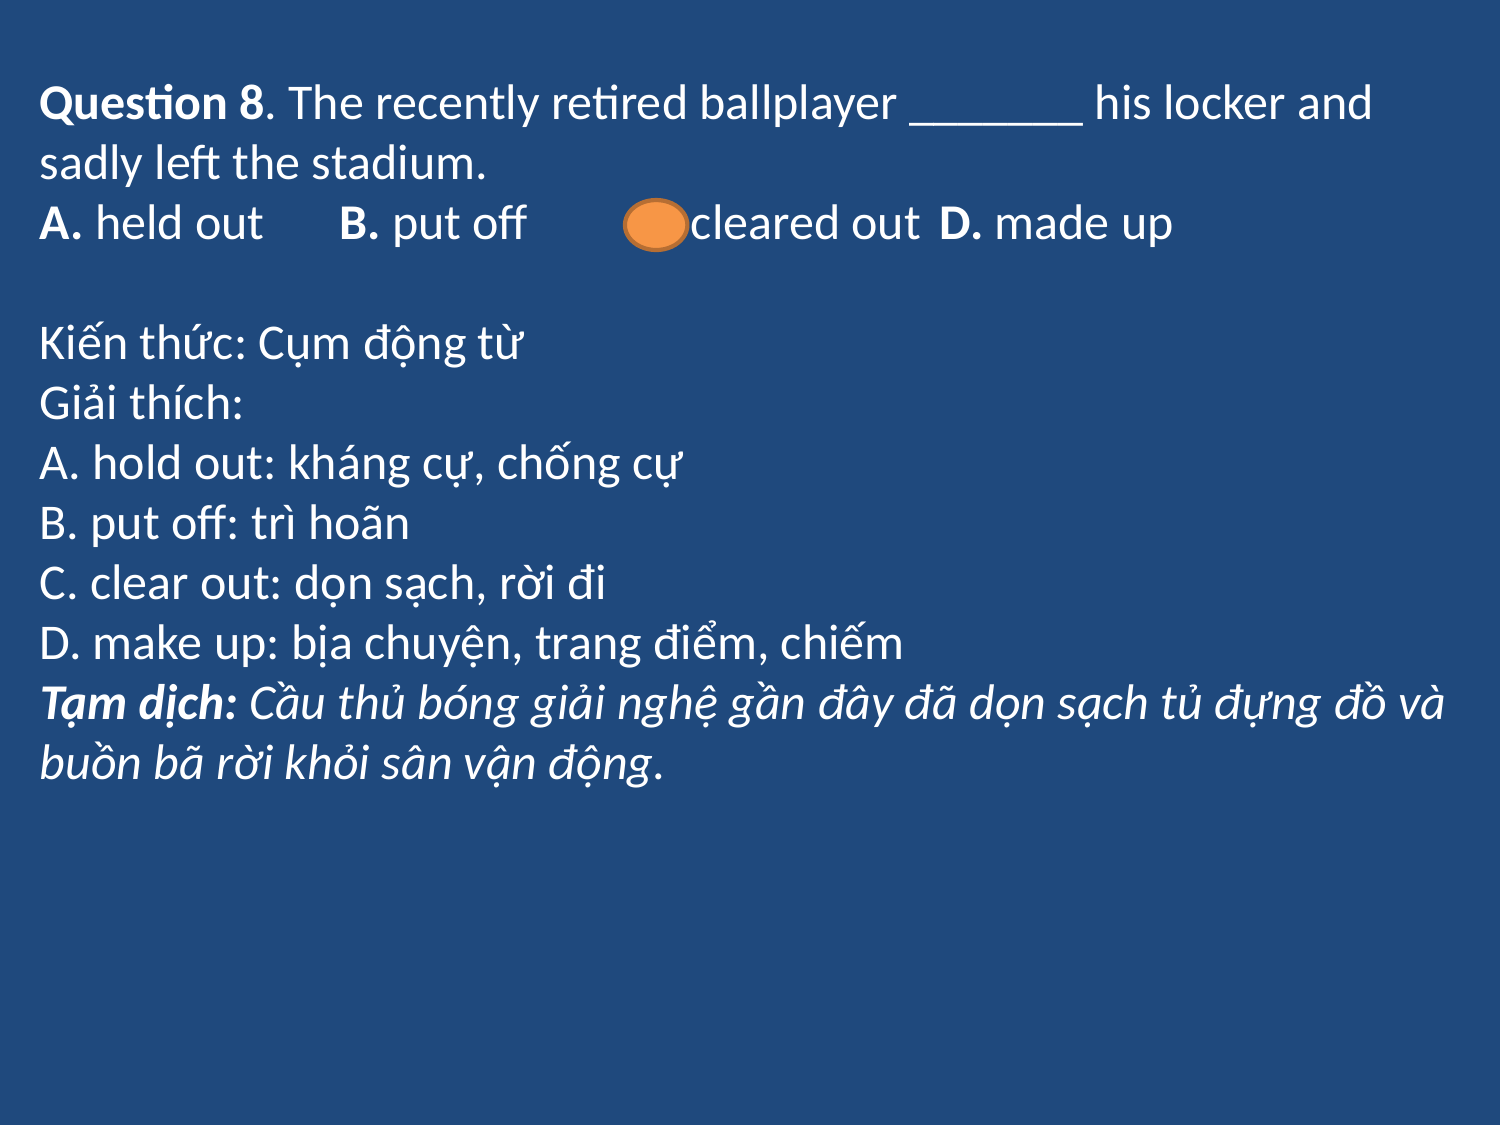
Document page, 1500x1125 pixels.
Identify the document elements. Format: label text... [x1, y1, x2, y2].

text_box Question 8. The recently retired ballplayer _______ his locker and sadly left the stadium. A. held out B. put off C. cleared out D. made up Kiến thức: Cụm động từ Giải thích: A. hold out: kháng cự, chống cự B. put off: trì hoãn C. clear out: dọn sạch, rời đi D. make up: bịa chuyện, trang điểm, chiếm Tạm dịch: Cầu thủ bóng giải nghệ gần đây đã dọn sạch tủ đựng đồ và buồn bã rời khỏi sân vận động. [24, 62, 1475, 858]
text_box [622, 197, 690, 253]
